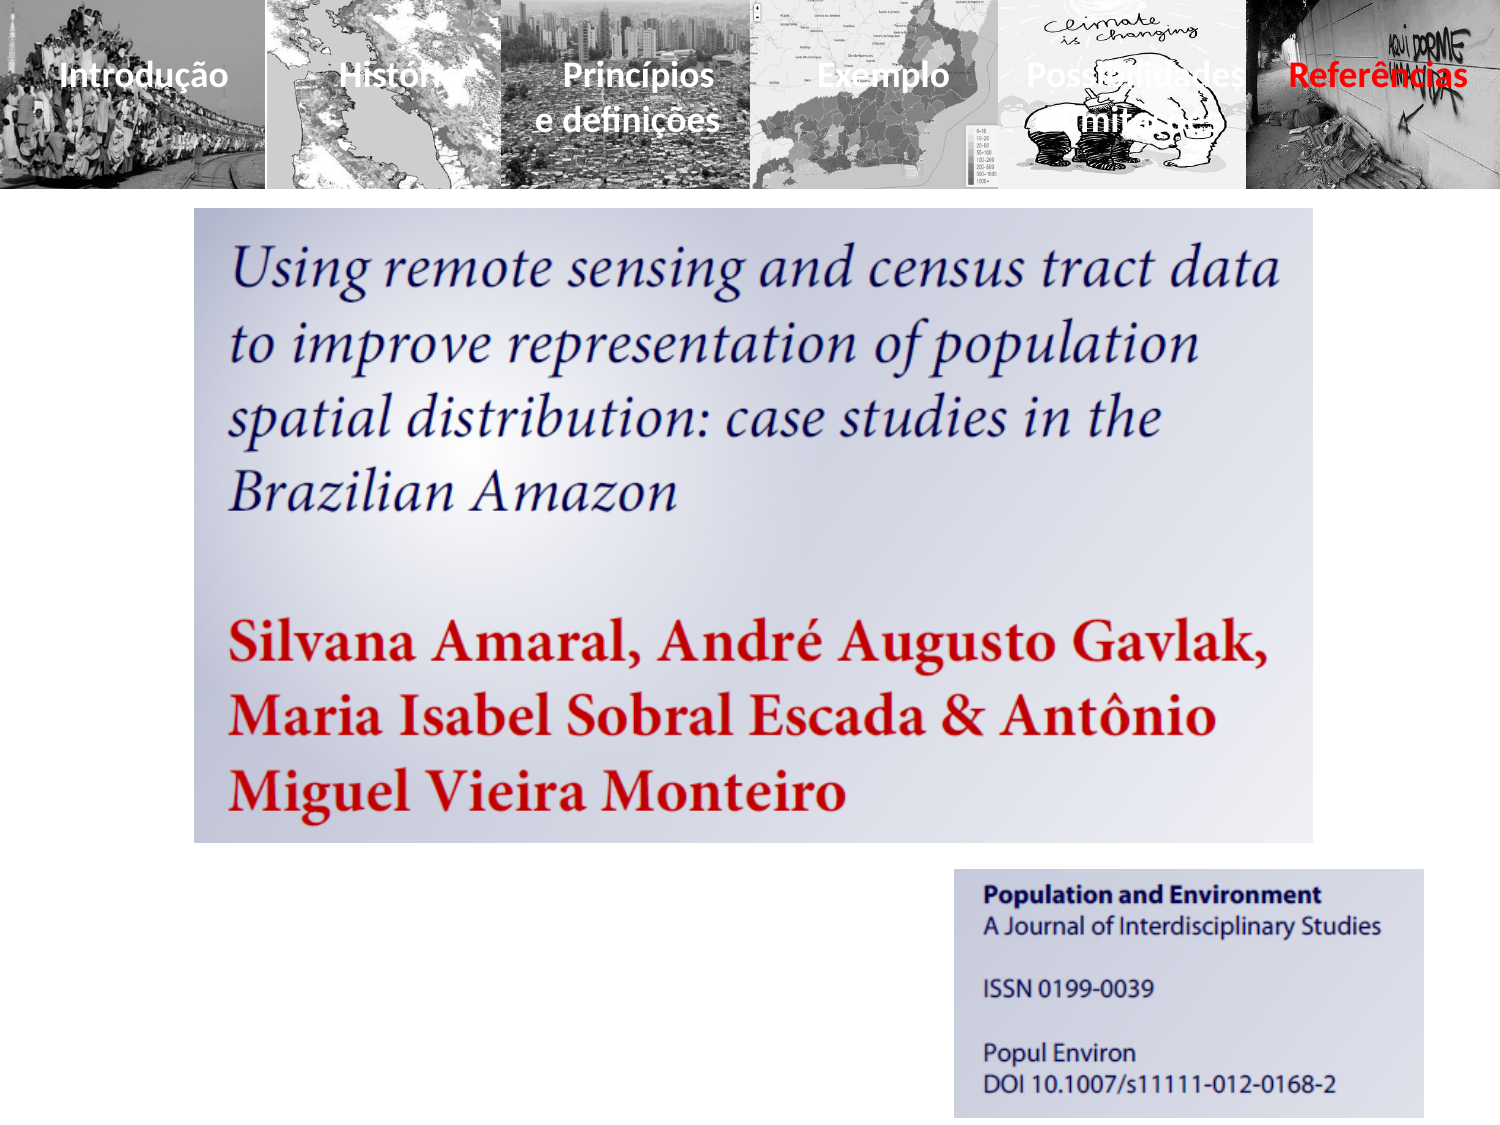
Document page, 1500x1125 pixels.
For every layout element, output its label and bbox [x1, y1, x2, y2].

text_box [0, 0, 1500, 190]
picture [194, 207, 1313, 843]
picture [954, 869, 1424, 1119]
